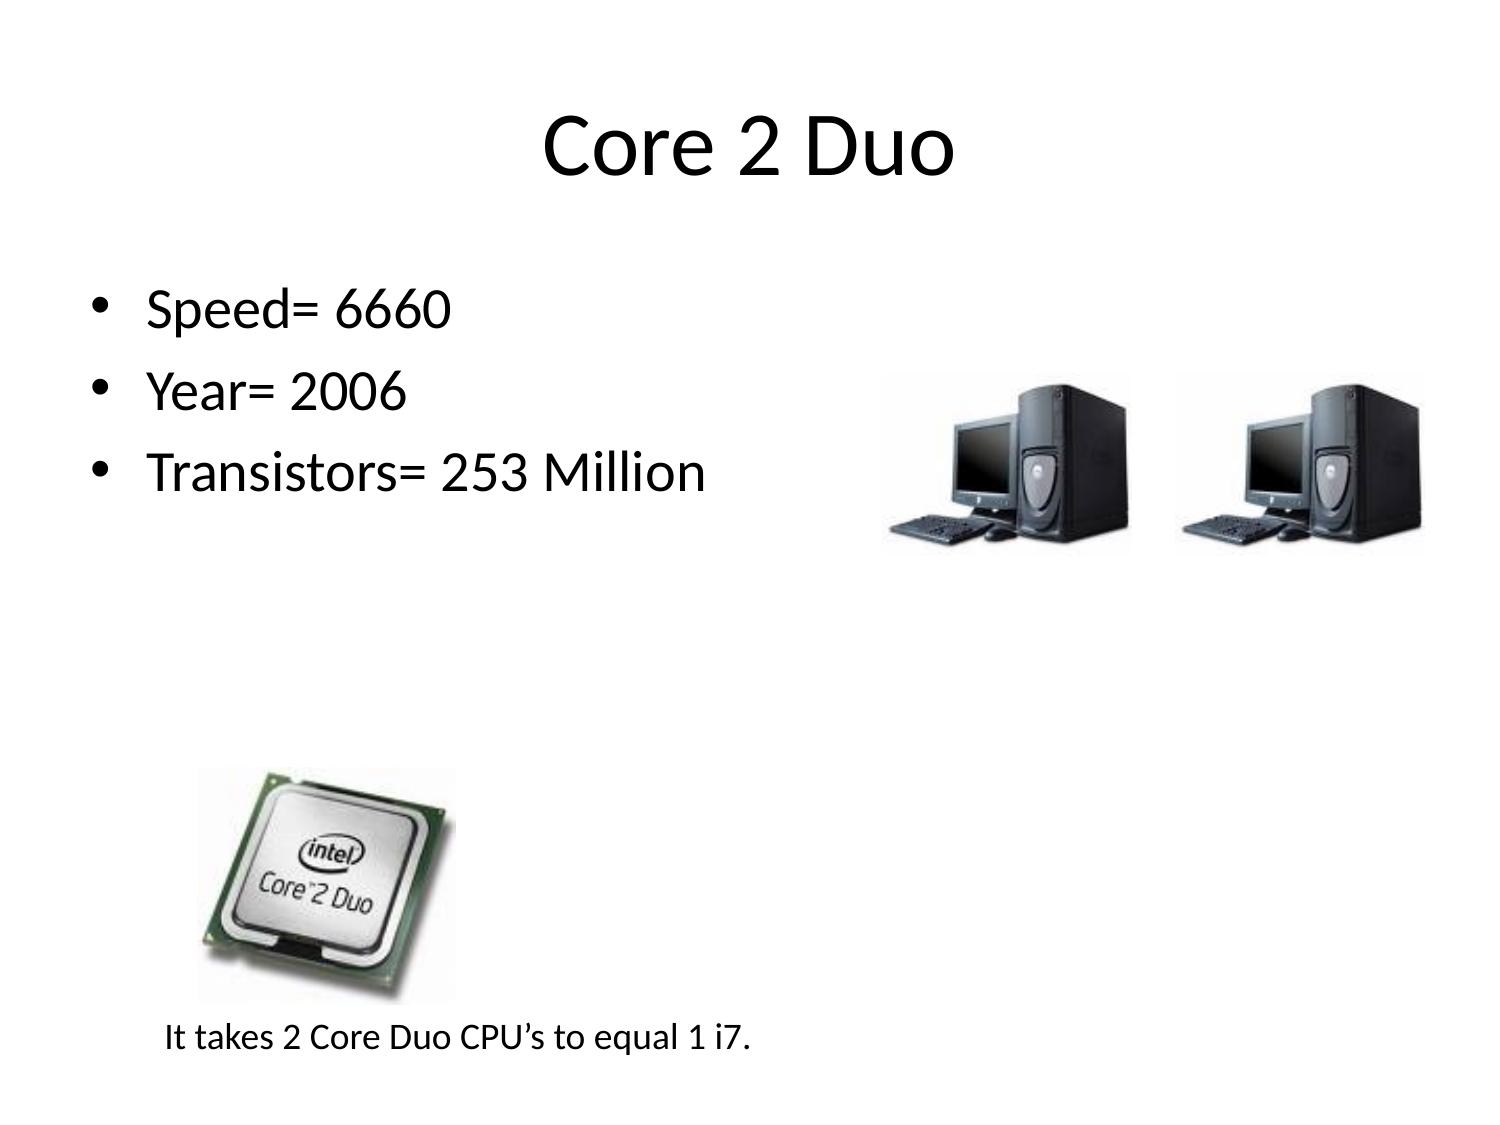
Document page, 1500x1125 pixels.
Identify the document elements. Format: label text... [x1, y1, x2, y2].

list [882, 324, 1133, 605]
text_box It takes 2 Core Duo CPU’s to equal 1 i7. [149, 1004, 1265, 1065]
title Core 2 Duo [75, 45, 1425, 233]
list Speed= 6660 Year= 2006 Transistors= 253 Million [75, 262, 738, 1005]
picture [196, 767, 456, 1006]
picture [1175, 324, 1426, 605]
